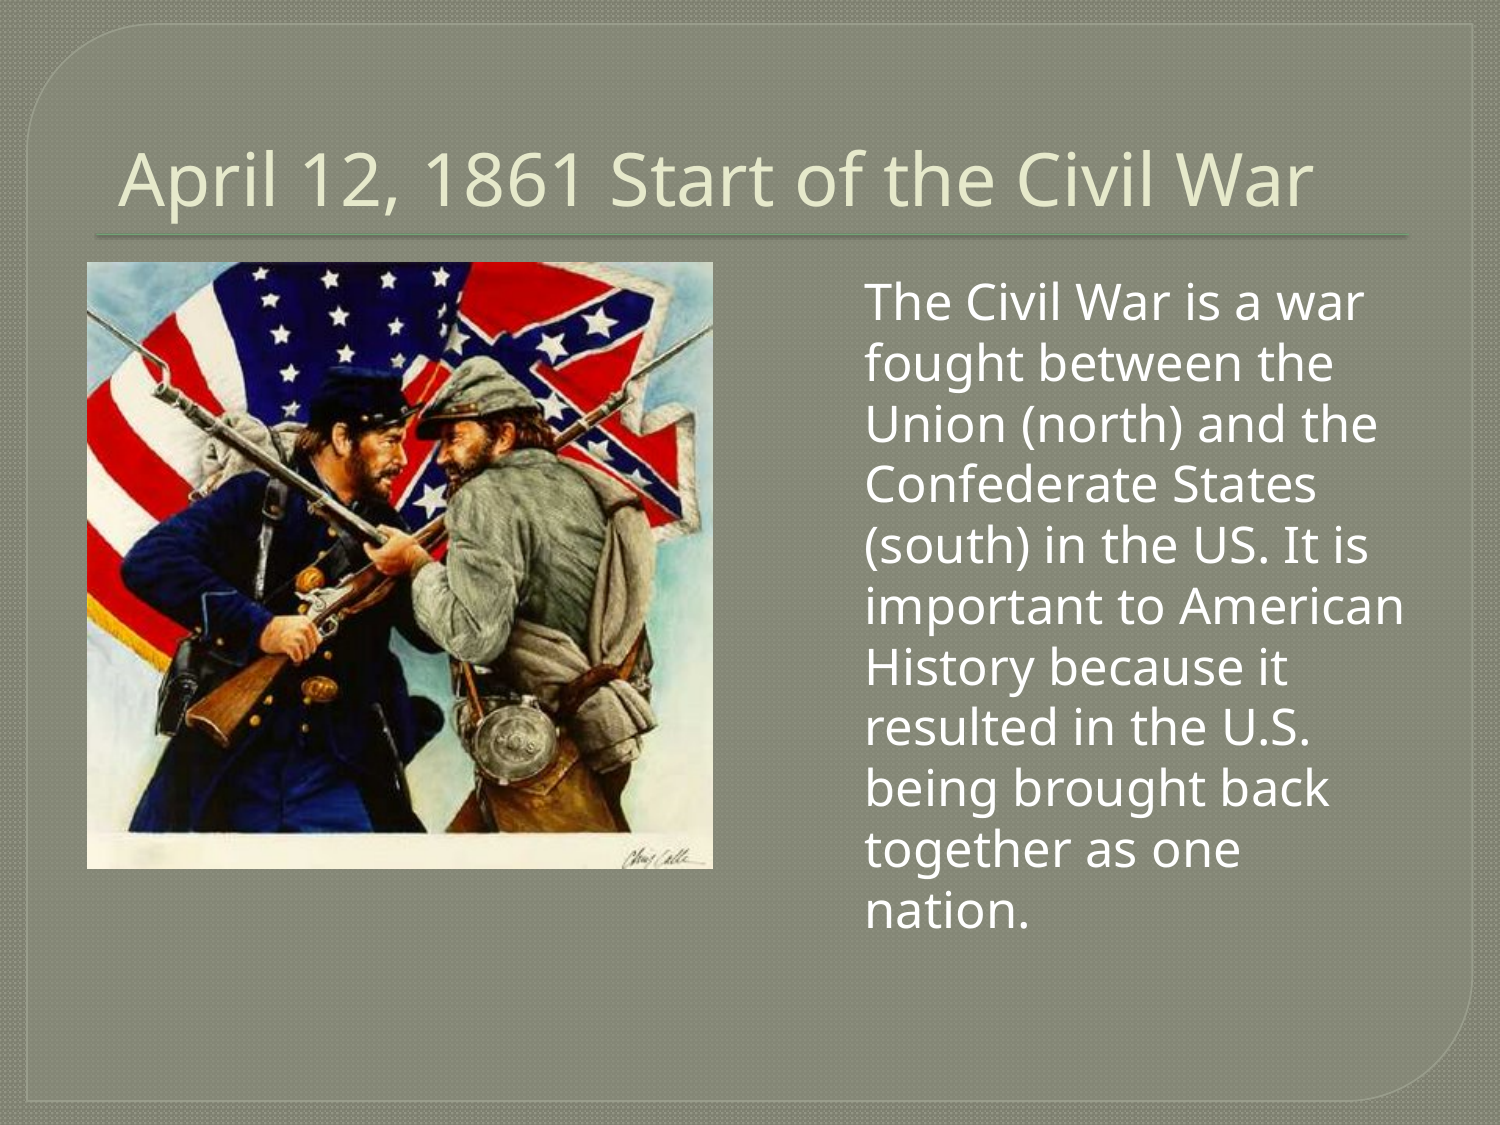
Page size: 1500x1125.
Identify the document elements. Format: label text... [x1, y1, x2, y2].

picture [87, 262, 713, 869]
title April 12, 1861 Start of the Civil War [75, 41, 1425, 230]
list The Civil War is a war fought between the Union (north) and the Confederate States (south) in the US. It is important to American History because it resulted in the U.S. being brought back together as one nation. [849, 262, 1425, 1005]
